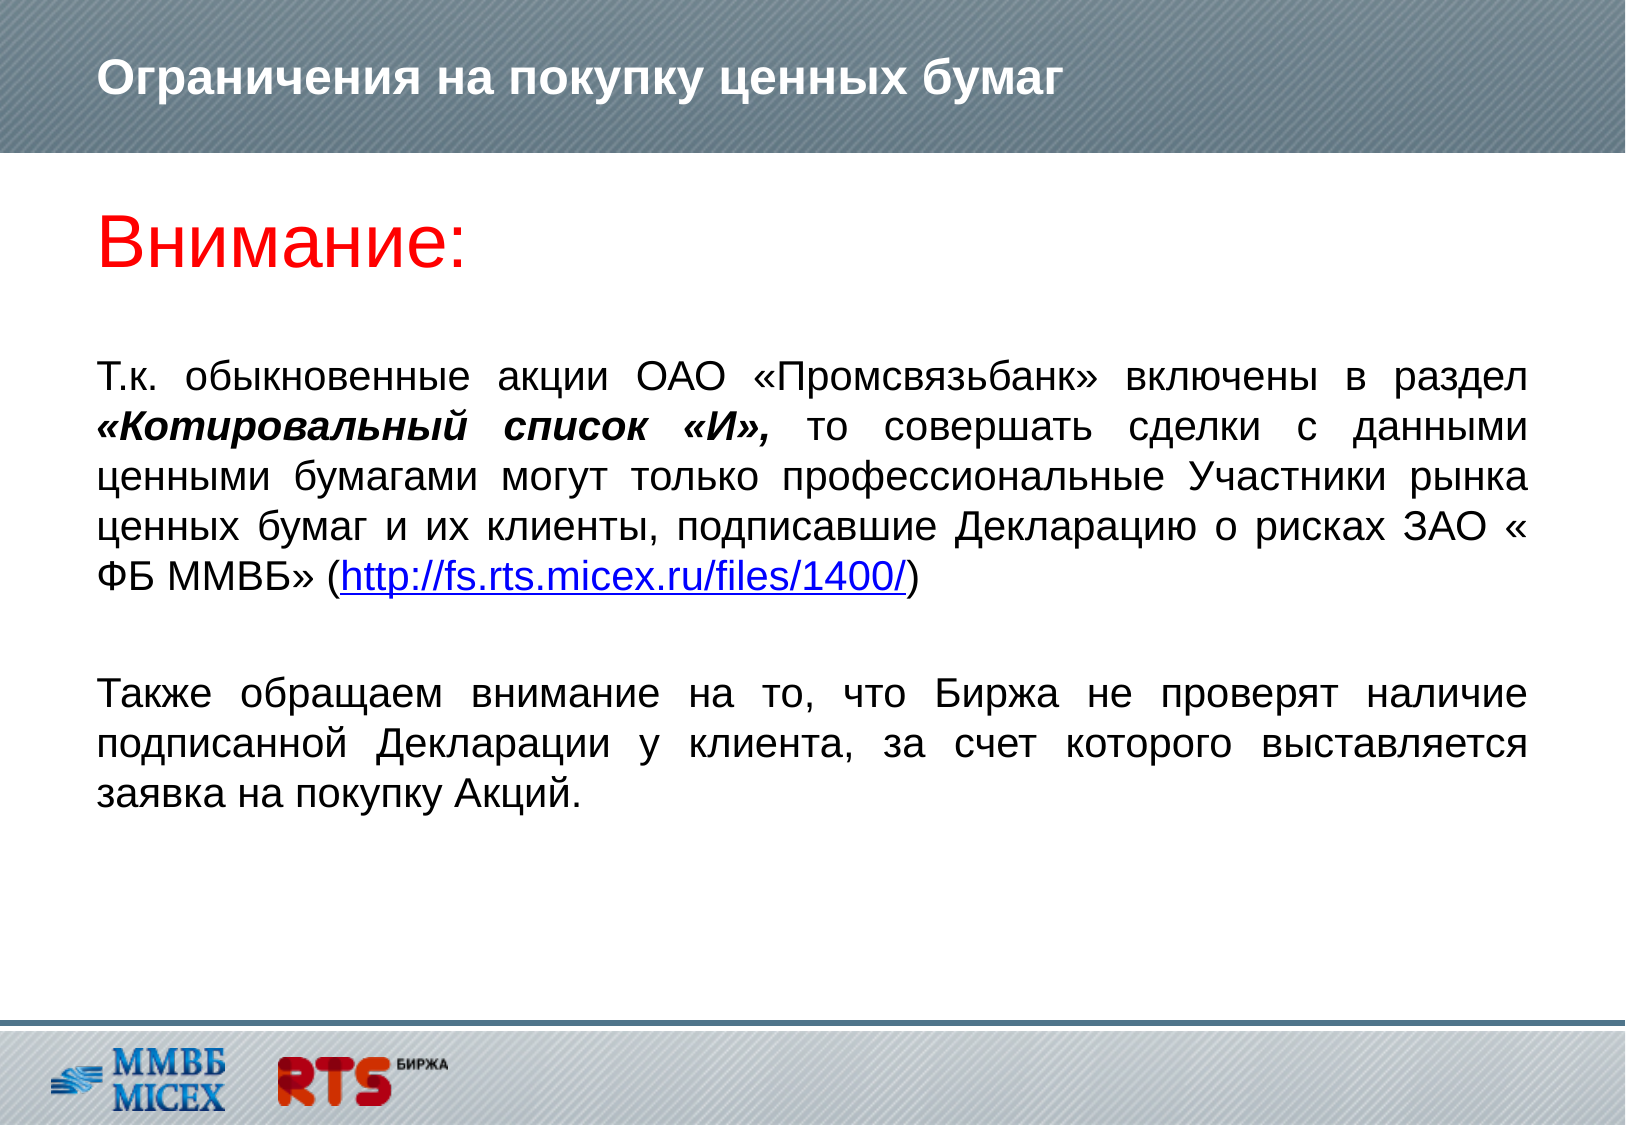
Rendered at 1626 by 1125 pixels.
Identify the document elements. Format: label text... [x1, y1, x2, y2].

picture [0, 1031, 1626, 1125]
title Ограничения на покупку ценных бумаг [80, 0, 1544, 150]
list Внимание: Т.к. обыкновенные акции ОАО «Промсвязьбанк» включены в раздел «Котировальный список «И», то совершать сделки с данными ценными бумагами могут только профессиональные Участники рынка ценных бумаг и их клиенты, подписавшие Декларацию о рисках ЗАО « ФБ ММВБ» (http://fs.rts.micex.ru/files/1400/) Также обращаем внимание на то, что Биржа не проверят наличие подписанной Декларации у клиента, за счет которого выставляется заявка на покупку Акций. [80, 184, 1544, 1006]
picture [0, 0, 1626, 153]
